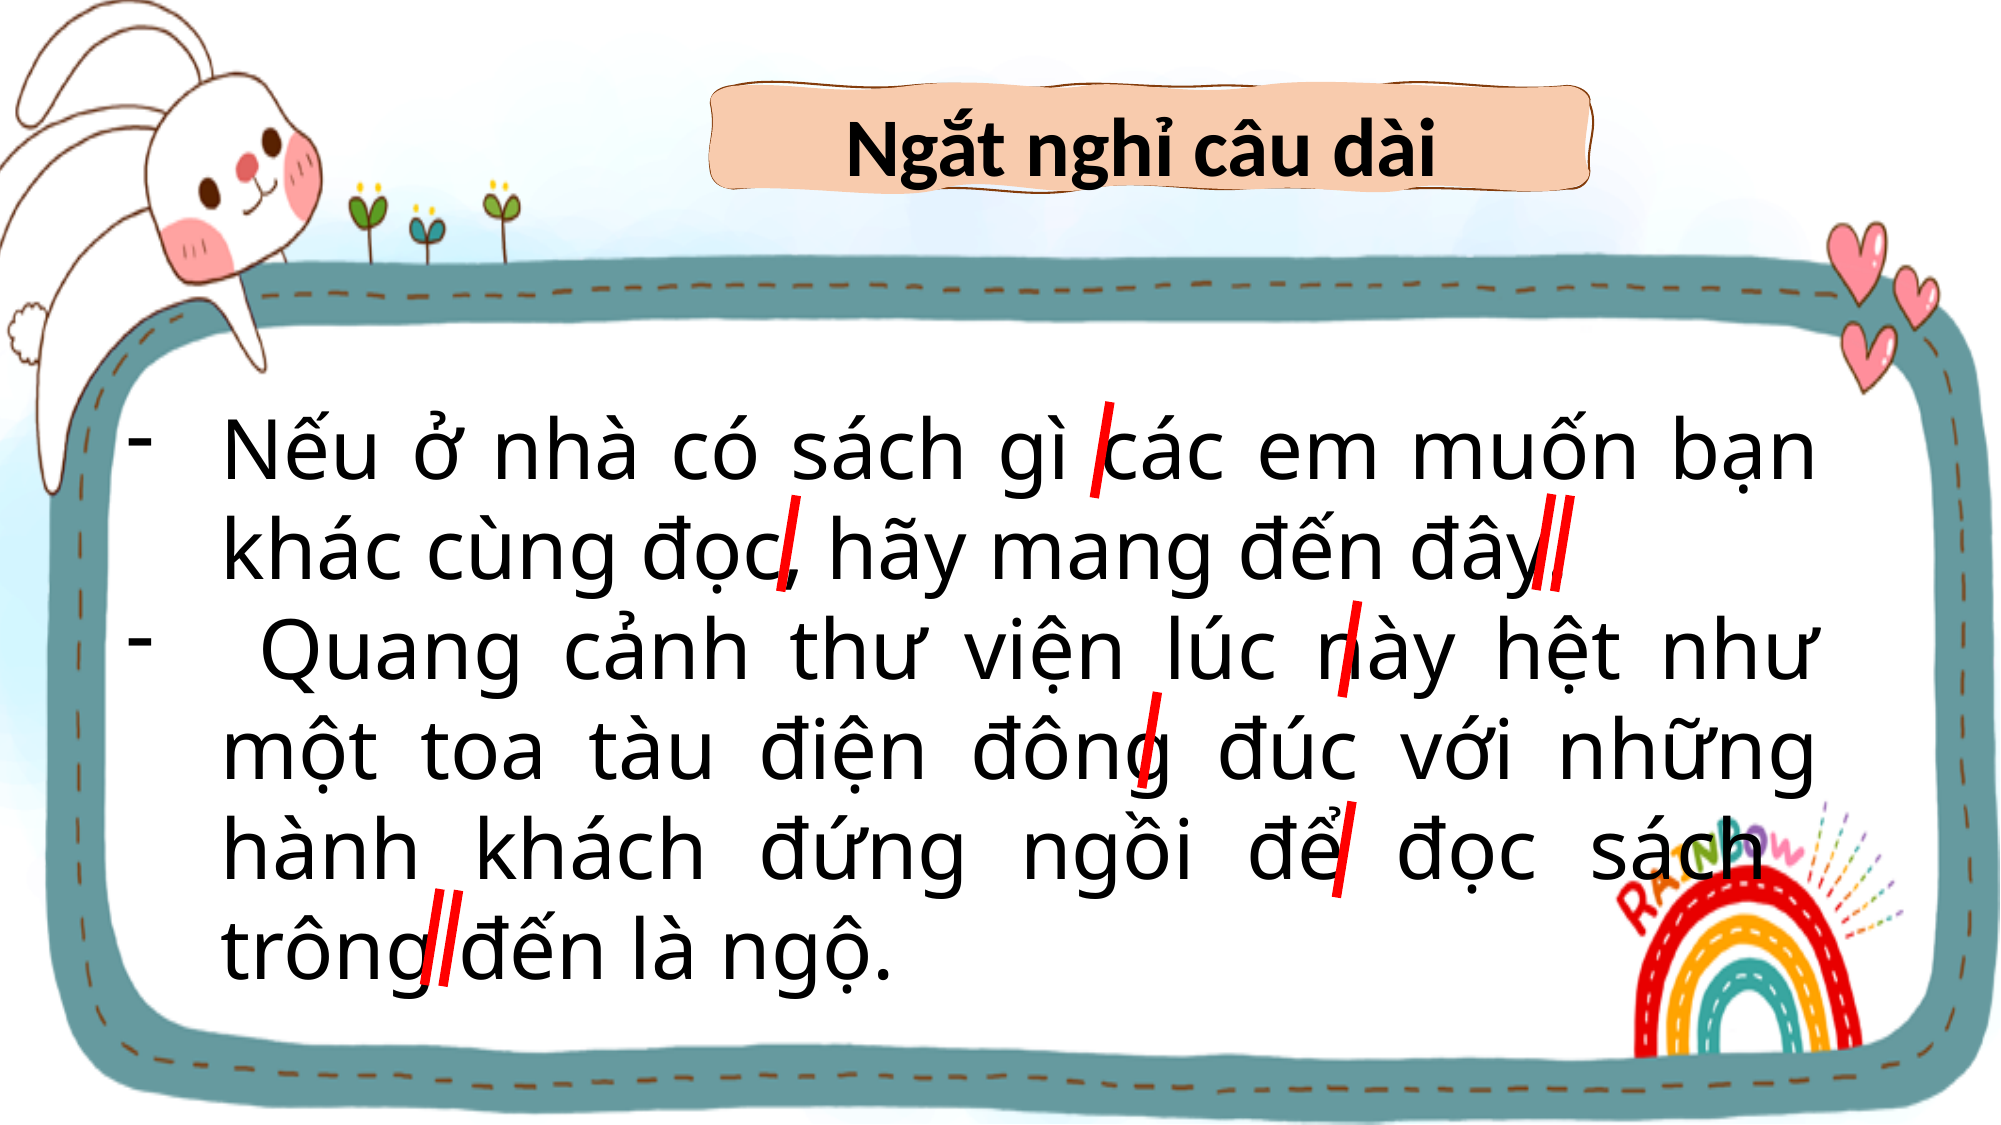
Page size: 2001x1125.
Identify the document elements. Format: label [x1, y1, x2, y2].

text_box [424, 888, 459, 987]
picture [0, 0, 2001, 1125]
text_box [1341, 600, 1358, 698]
text_box [694, 85, 1590, 304]
text_box [780, 495, 797, 592]
text_box [1141, 691, 1158, 789]
text_box [1094, 401, 1111, 498]
text_box [1535, 493, 1571, 592]
text_box [1336, 801, 1353, 898]
